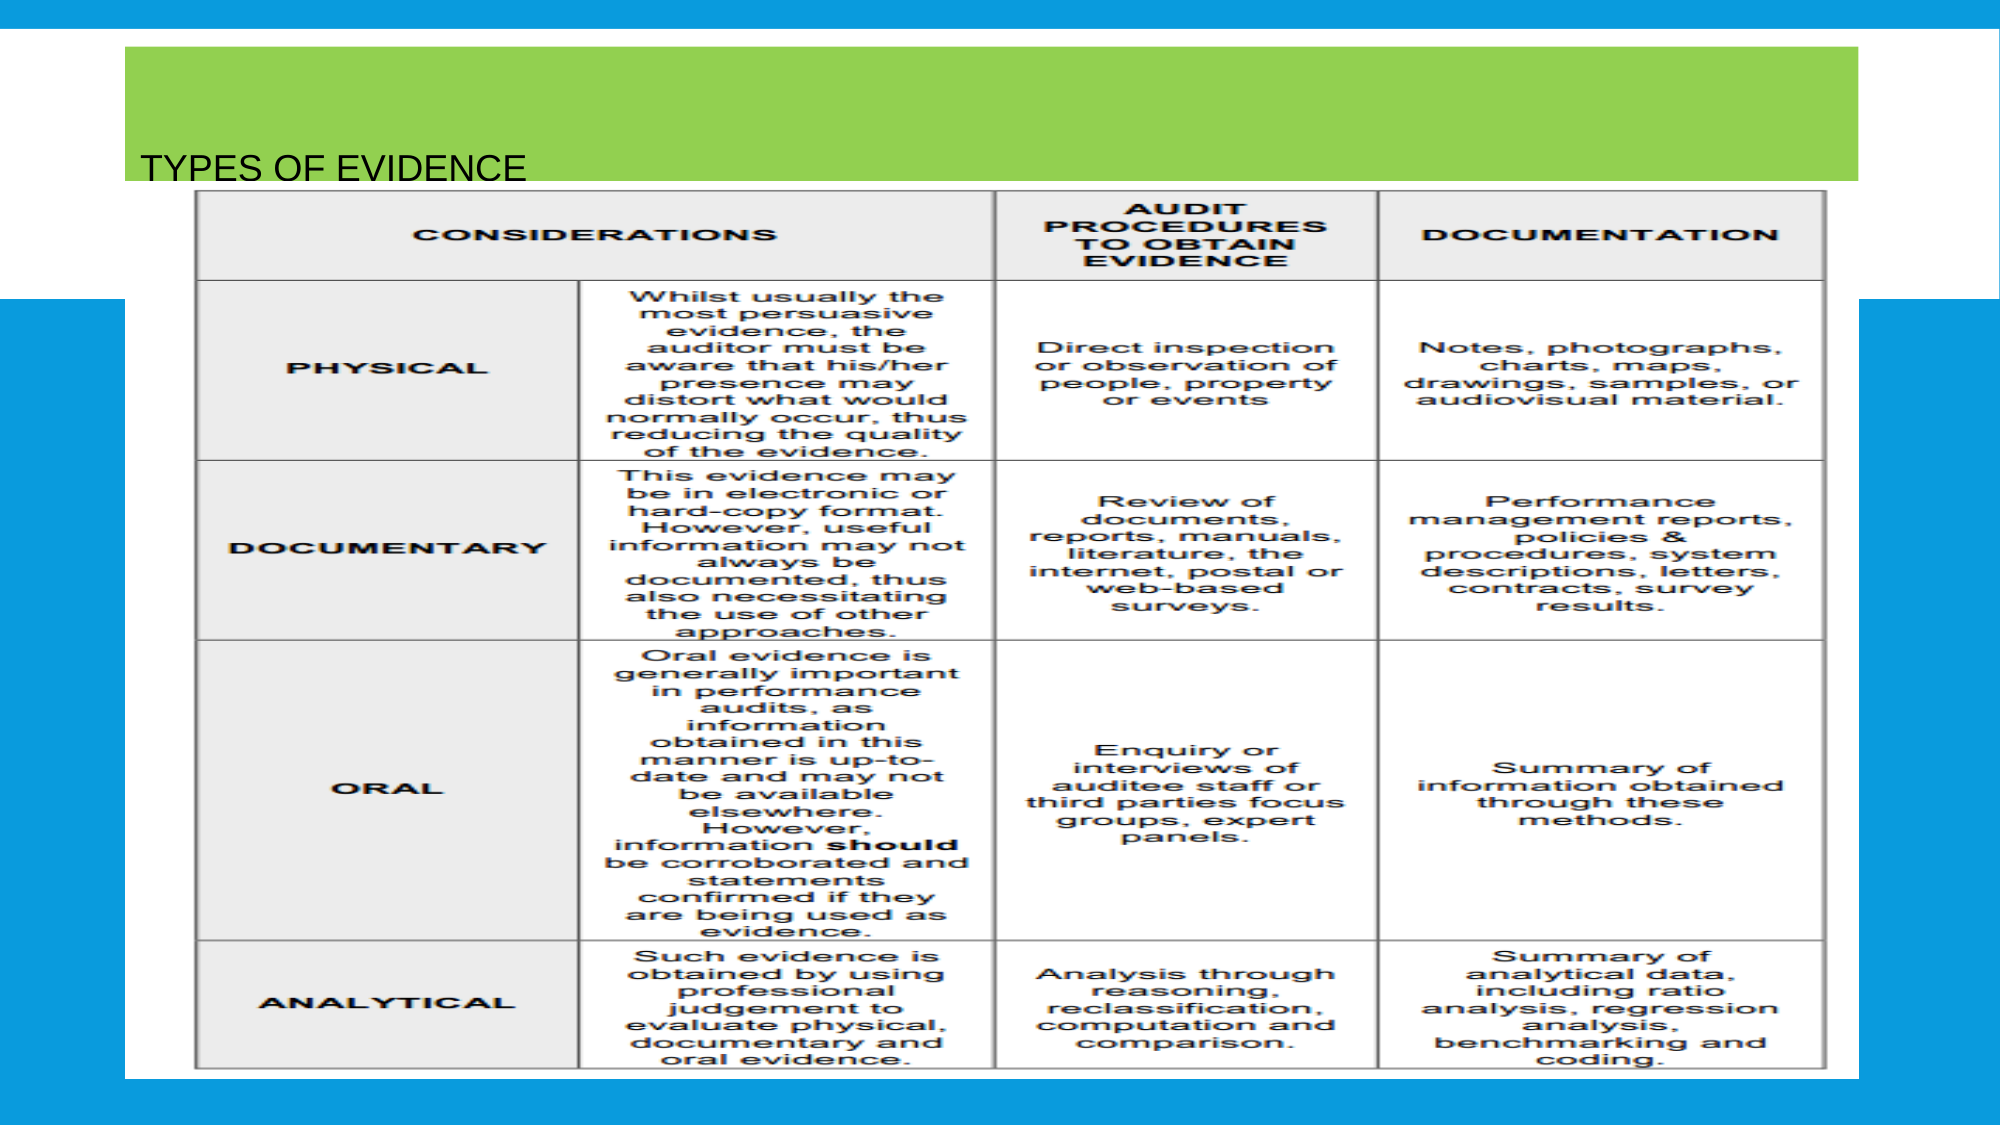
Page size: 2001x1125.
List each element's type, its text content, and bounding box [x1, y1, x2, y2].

title Types of evidence [125, 46, 1859, 179]
picture [124, 181, 1859, 1078]
